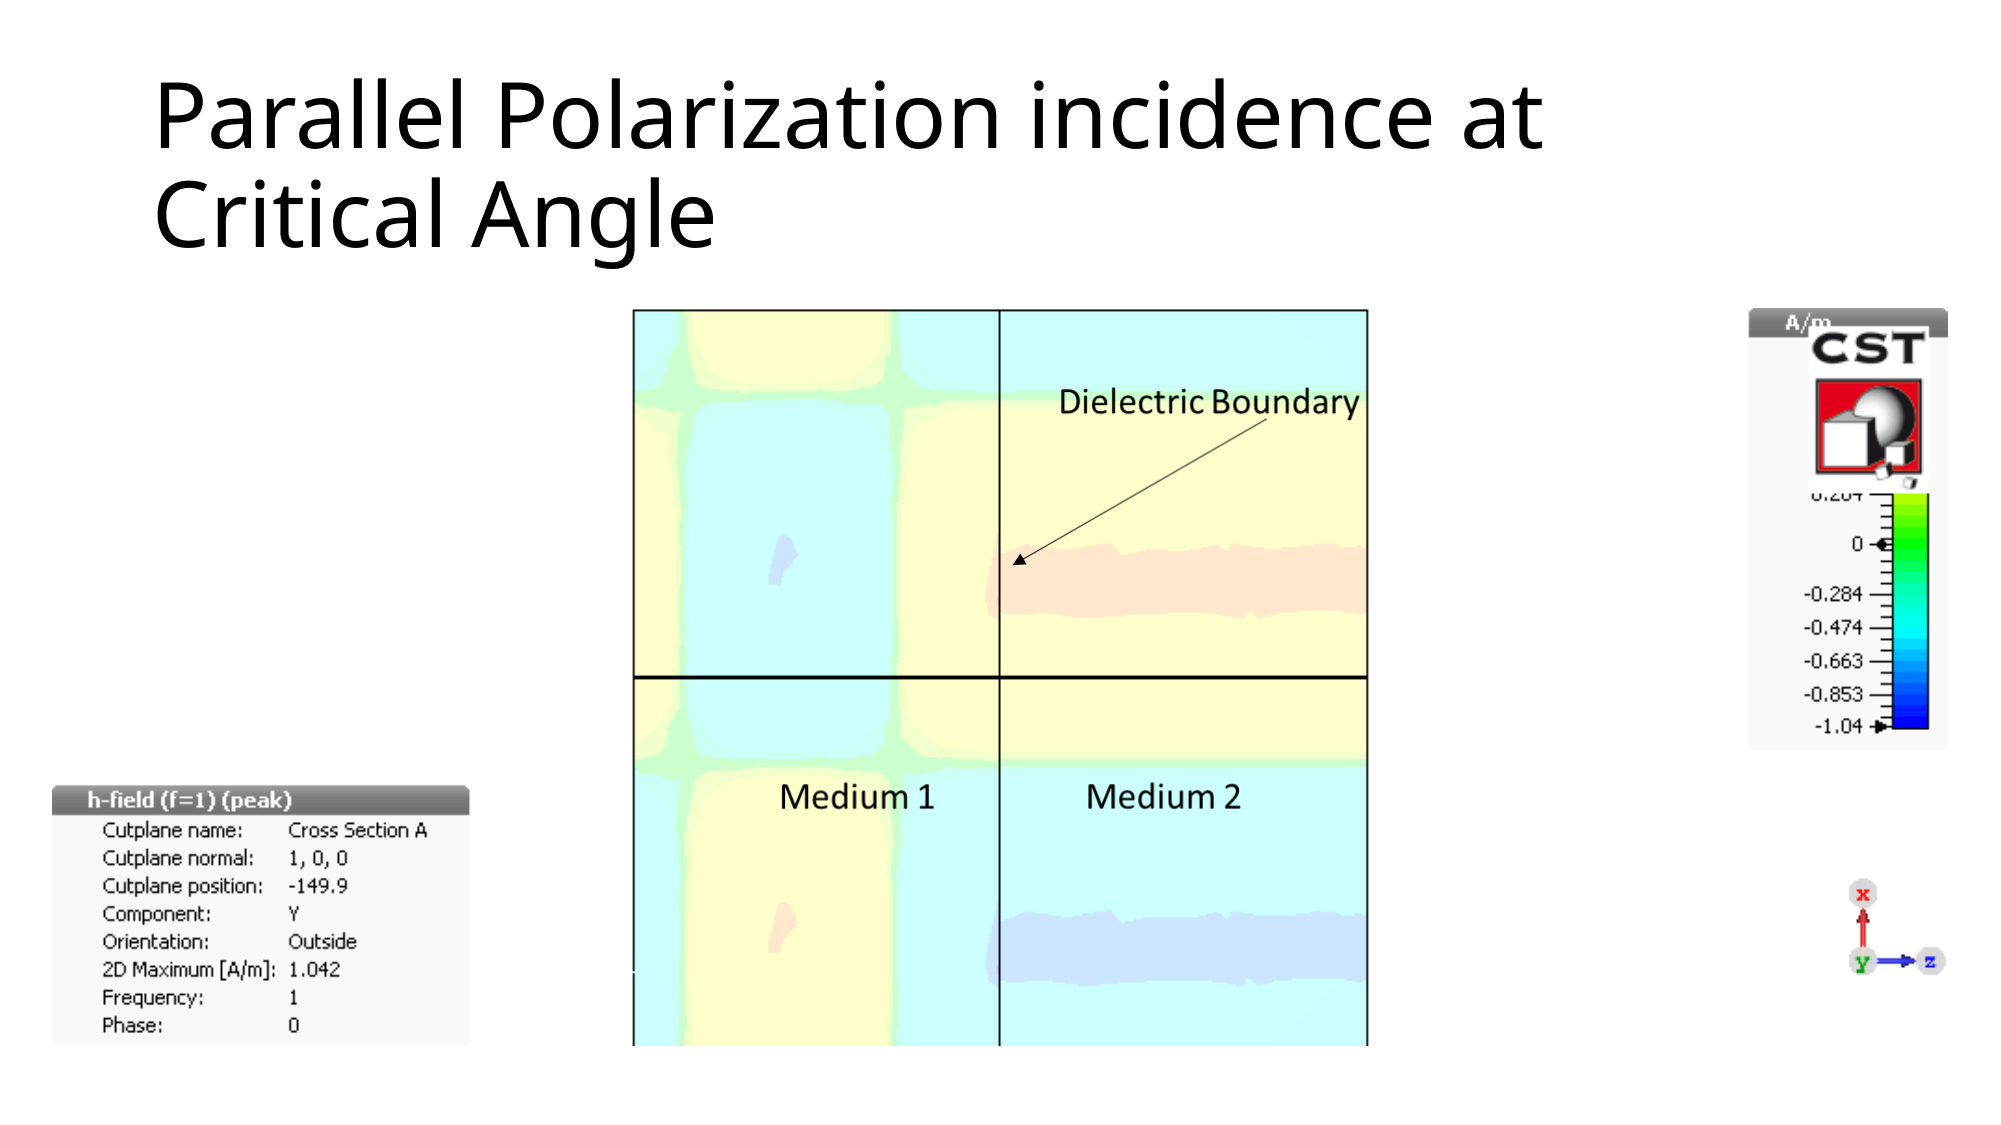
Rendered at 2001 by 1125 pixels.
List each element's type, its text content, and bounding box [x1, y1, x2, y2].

picture [1062, 760, 1266, 842]
picture [755, 760, 959, 842]
title Parallel Polarization incidence at Critical Angle [137, 59, 1863, 278]
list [52, 308, 1948, 1046]
picture [999, 365, 1532, 578]
